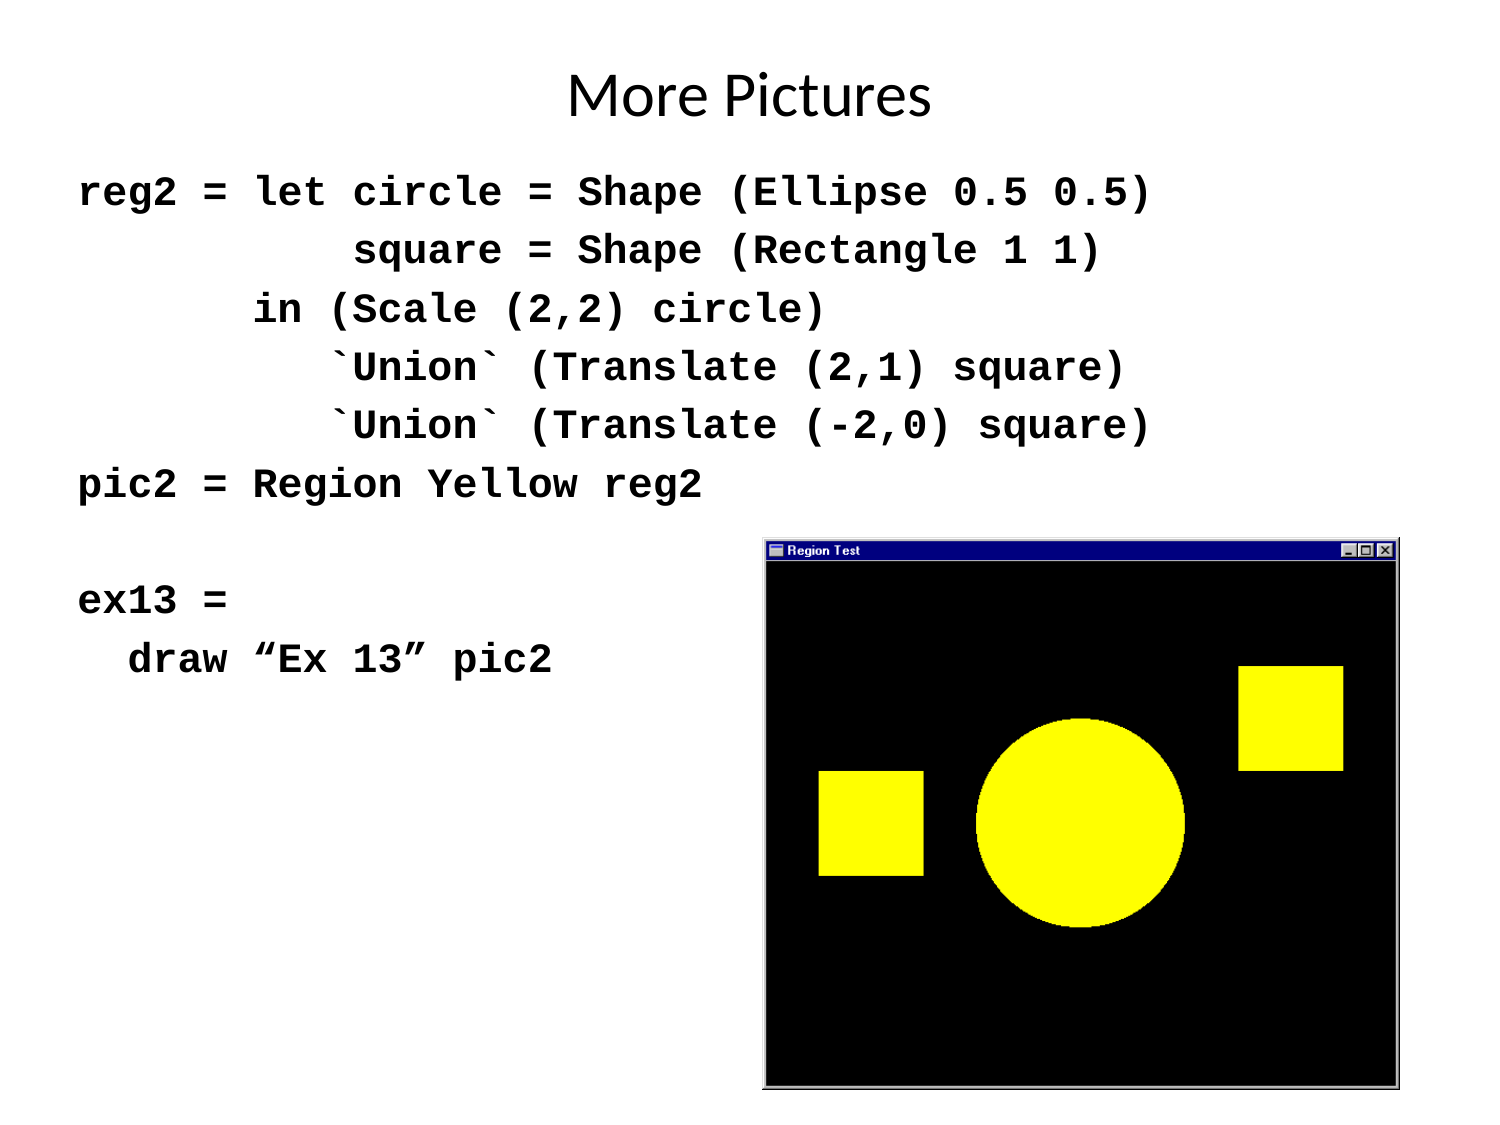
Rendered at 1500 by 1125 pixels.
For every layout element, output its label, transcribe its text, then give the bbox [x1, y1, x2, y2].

list reg2 = let circle = Shape (Ellipse 0.5 0.5) square = Shape (Rectangle 1 1) in (Scale (2,2) circle) `Union` (Translate (2,1) square) `Union` (Translate (-2,0) square) pic2 = Region Yellow reg2 ex13 = draw “Ex 13” pic2 [62, 156, 1425, 1013]
picture [762, 537, 1401, 1091]
title More Pictures [75, 45, 1425, 138]
